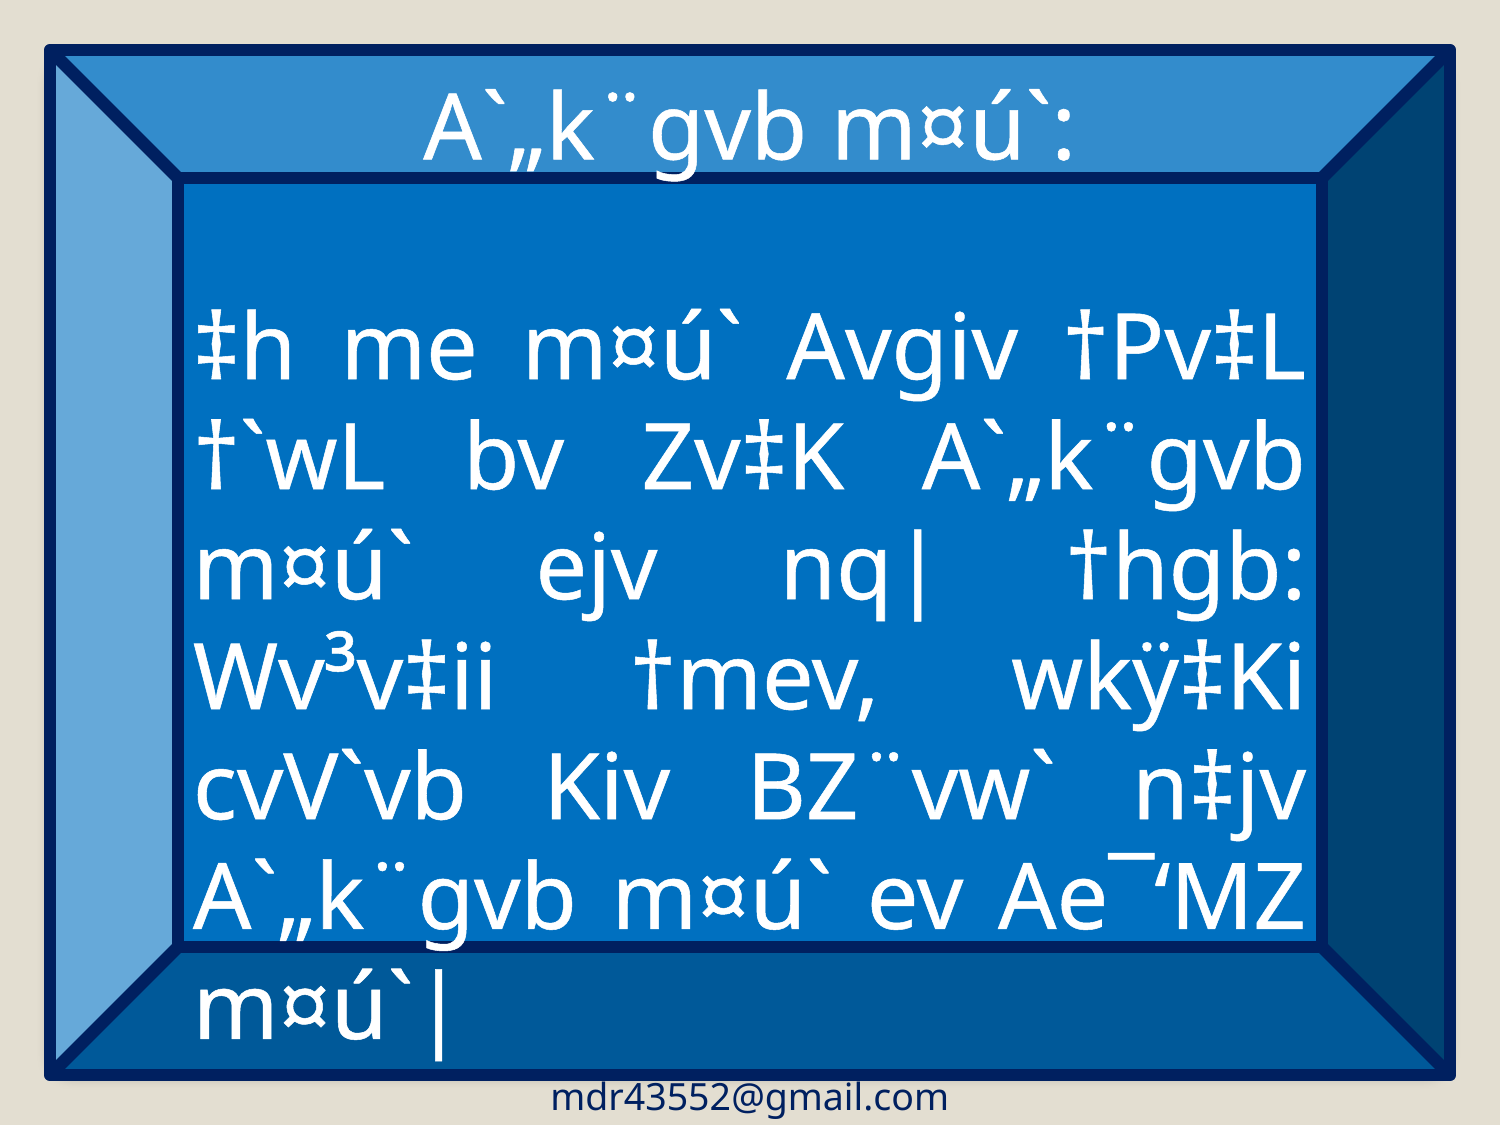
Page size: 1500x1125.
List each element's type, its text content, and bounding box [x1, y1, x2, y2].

footer mdr43552@gmail.com [50, 1079, 1450, 1125]
text_box A`„k¨gvb m¤ú`: ‡h me m¤ú` Avgiv †Pv‡L †`wL bv Zv‡K A`„k¨gvb m¤ú` ejv nq| †hgb: Wv³v‡ii †mev, wkÿ‡Ki cvV`vb Kiv BZ¨vw` n‡jv A`„k¨gvb m¤ú` ev Ae¯‘MZ m¤ú`| [47, 47, 1454, 1079]
